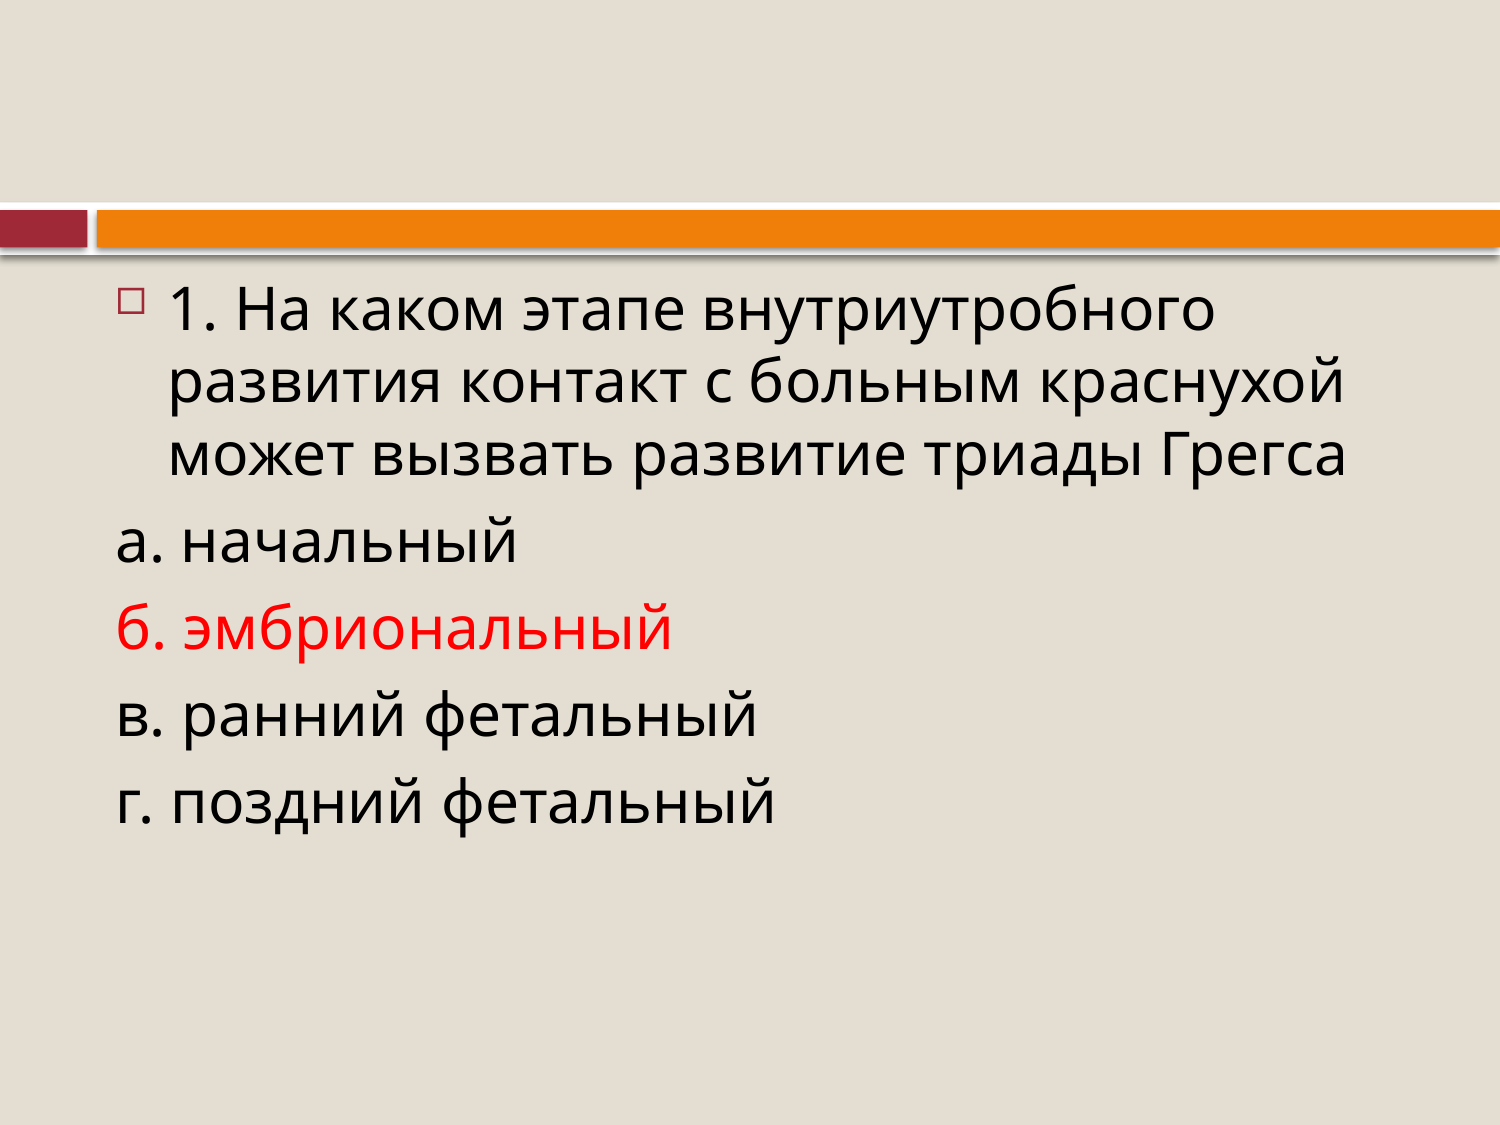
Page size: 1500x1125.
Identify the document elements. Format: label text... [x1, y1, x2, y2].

list 1. На каком этапе внутриутробного развития контакт с больным краснухой может вызвать развитие триады Грегса а. начальный б. эмбриональный в. ранний фетальный г. поздний фетальный [100, 262, 1438, 1000]
